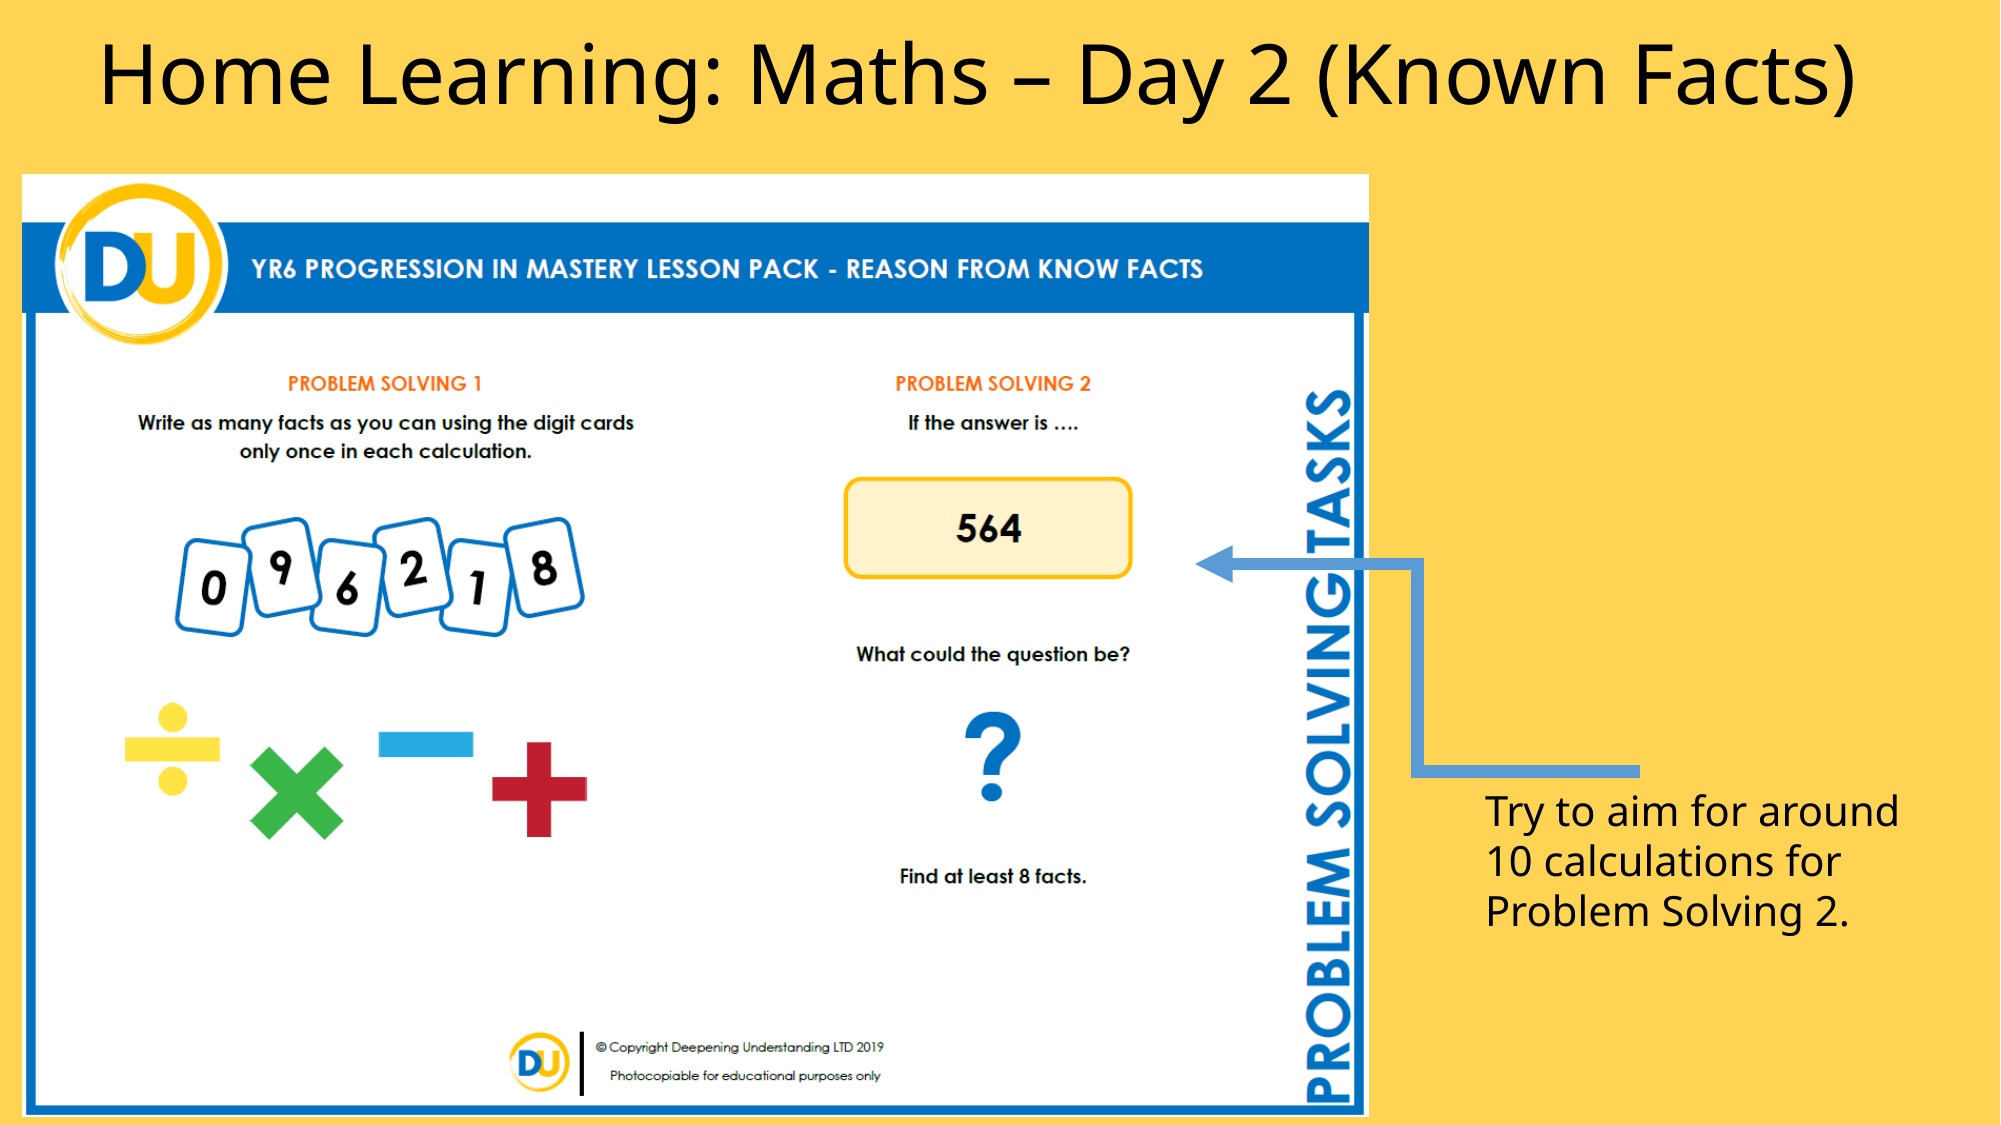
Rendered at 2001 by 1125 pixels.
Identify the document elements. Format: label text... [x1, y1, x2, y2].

title Home Learning: Maths – Day 2 (Known Facts) [82, 3, 1898, 221]
text_box Try to aim for around 10 calculations for Problem Solving 2. [1470, 777, 1927, 943]
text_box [1194, 564, 1640, 772]
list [21, 174, 1369, 1117]
